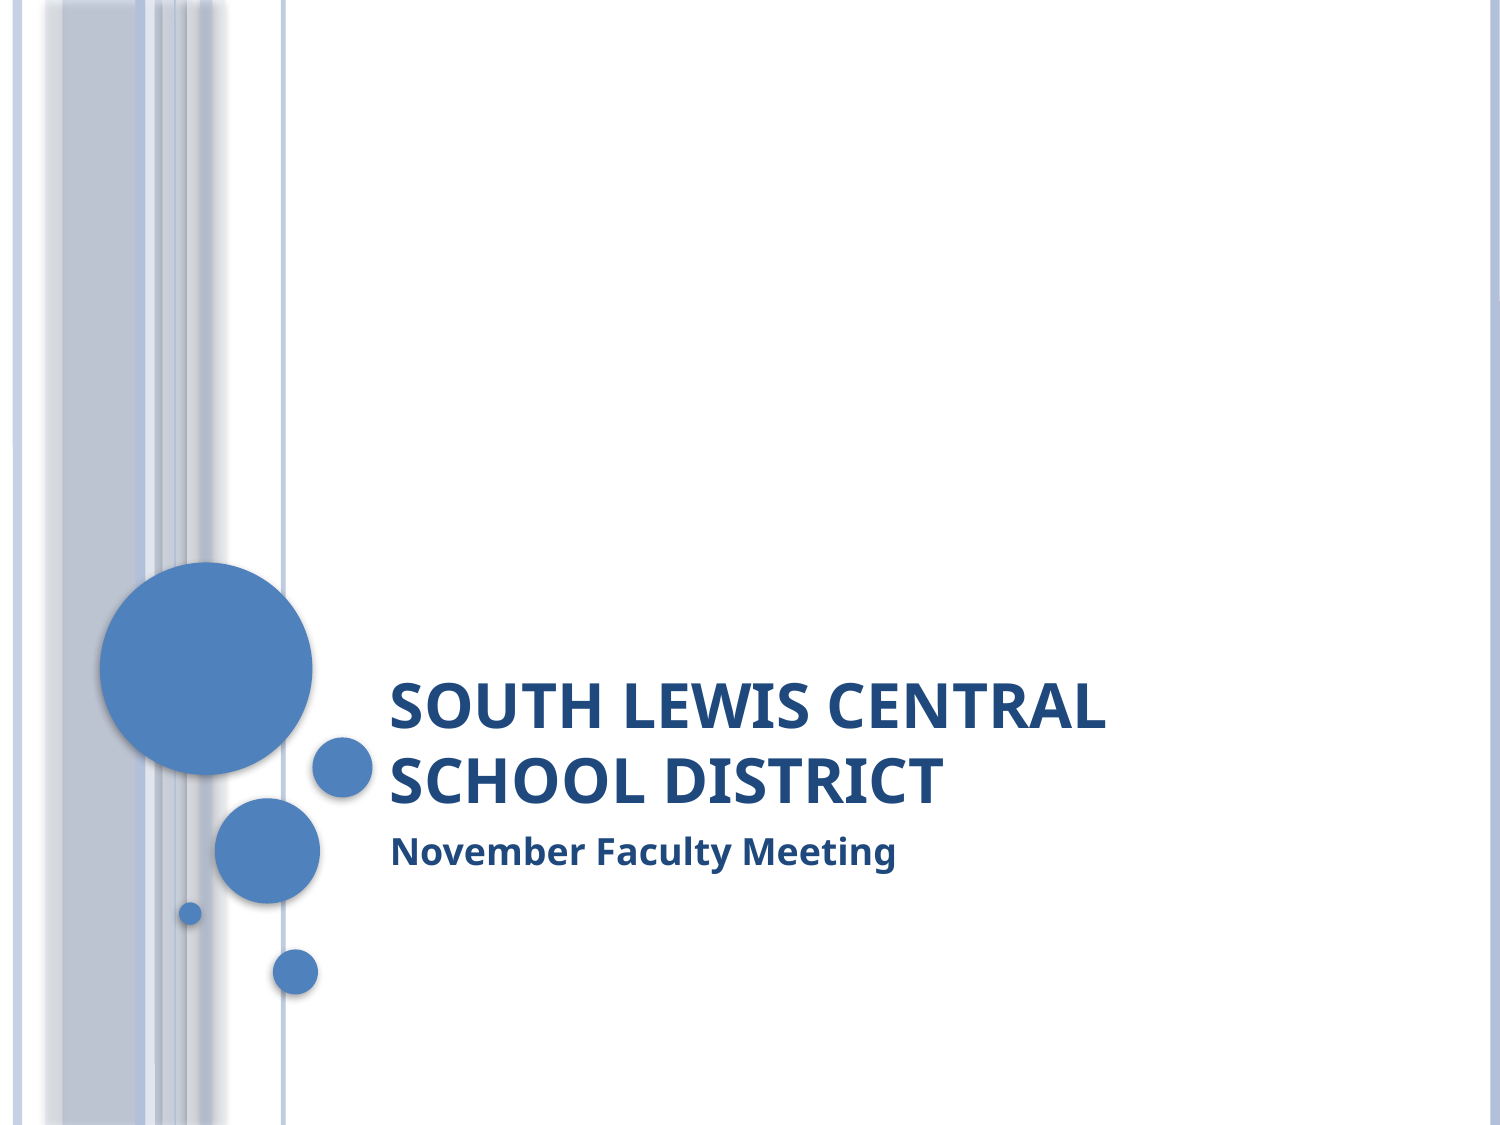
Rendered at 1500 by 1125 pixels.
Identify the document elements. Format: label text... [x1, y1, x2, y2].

subtitle November Faculty Meeting [375, 820, 1388, 1046]
title South Lewis Central School District [375, 512, 1388, 820]
